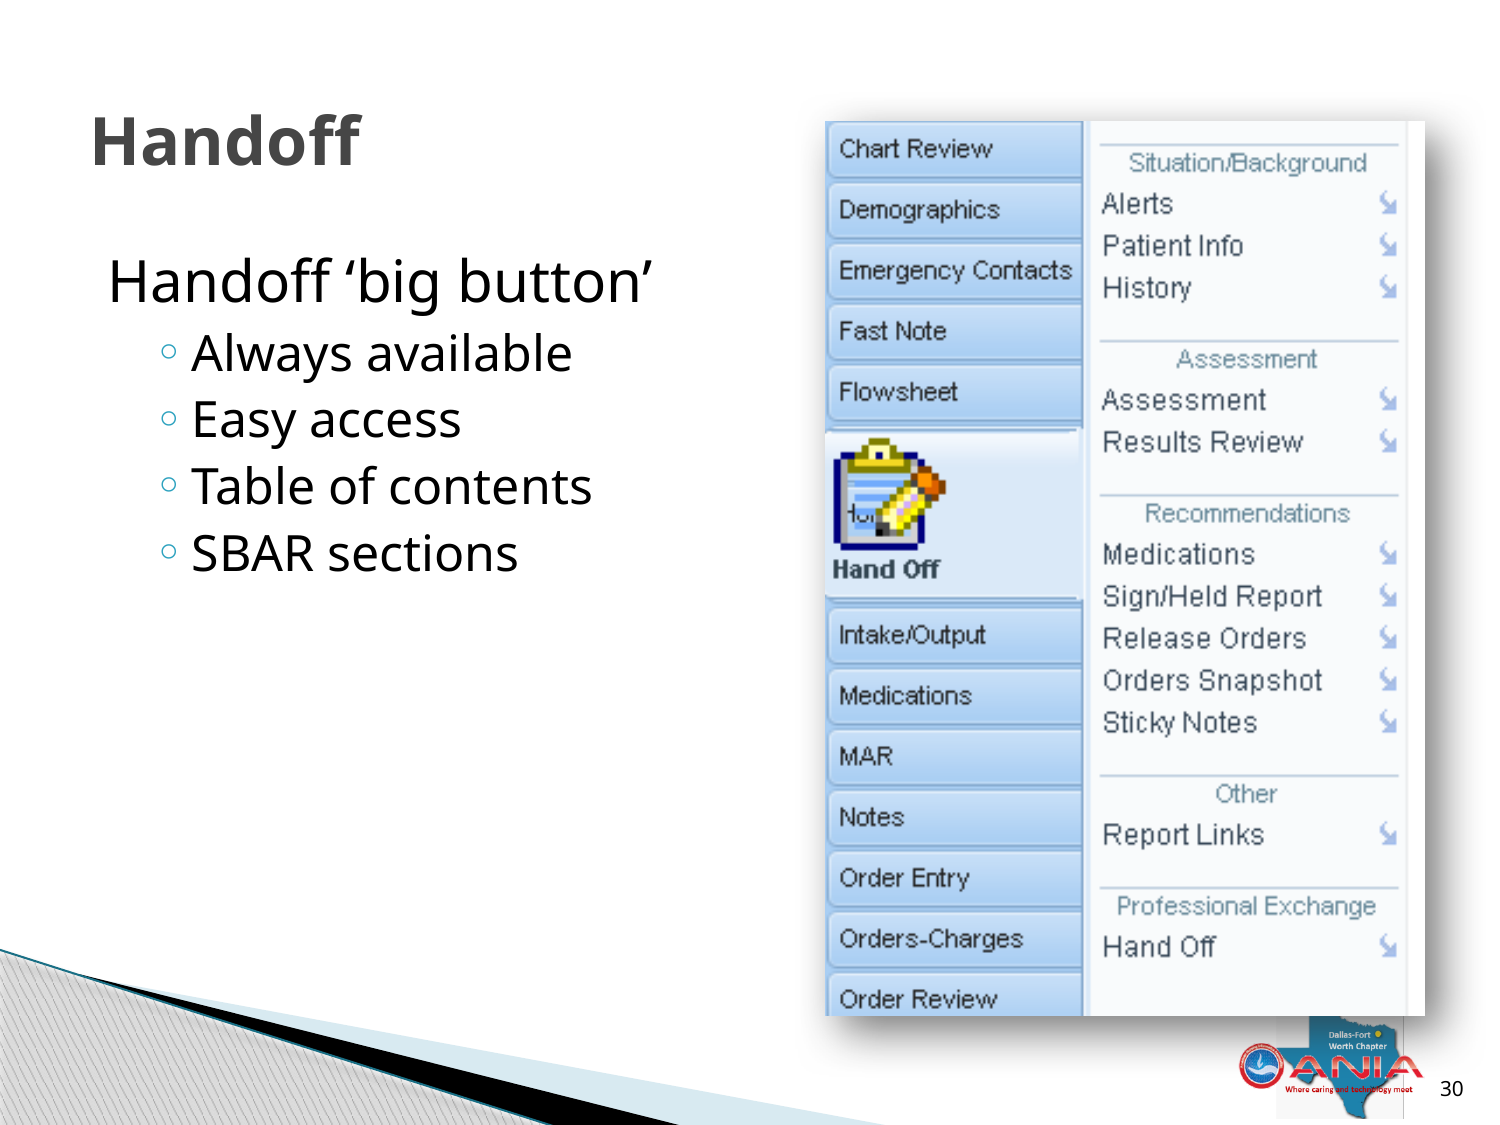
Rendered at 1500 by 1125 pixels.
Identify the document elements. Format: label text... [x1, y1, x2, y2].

list Handoff ‘big button’ Always available Easy access Table of contents SBAR sections [75, 236, 738, 975]
slide_number 30 [1418, 1051, 1479, 1112]
title Handoff [75, 45, 1425, 233]
picture [1238, 1025, 1425, 1119]
picture [824, 121, 1426, 1017]
